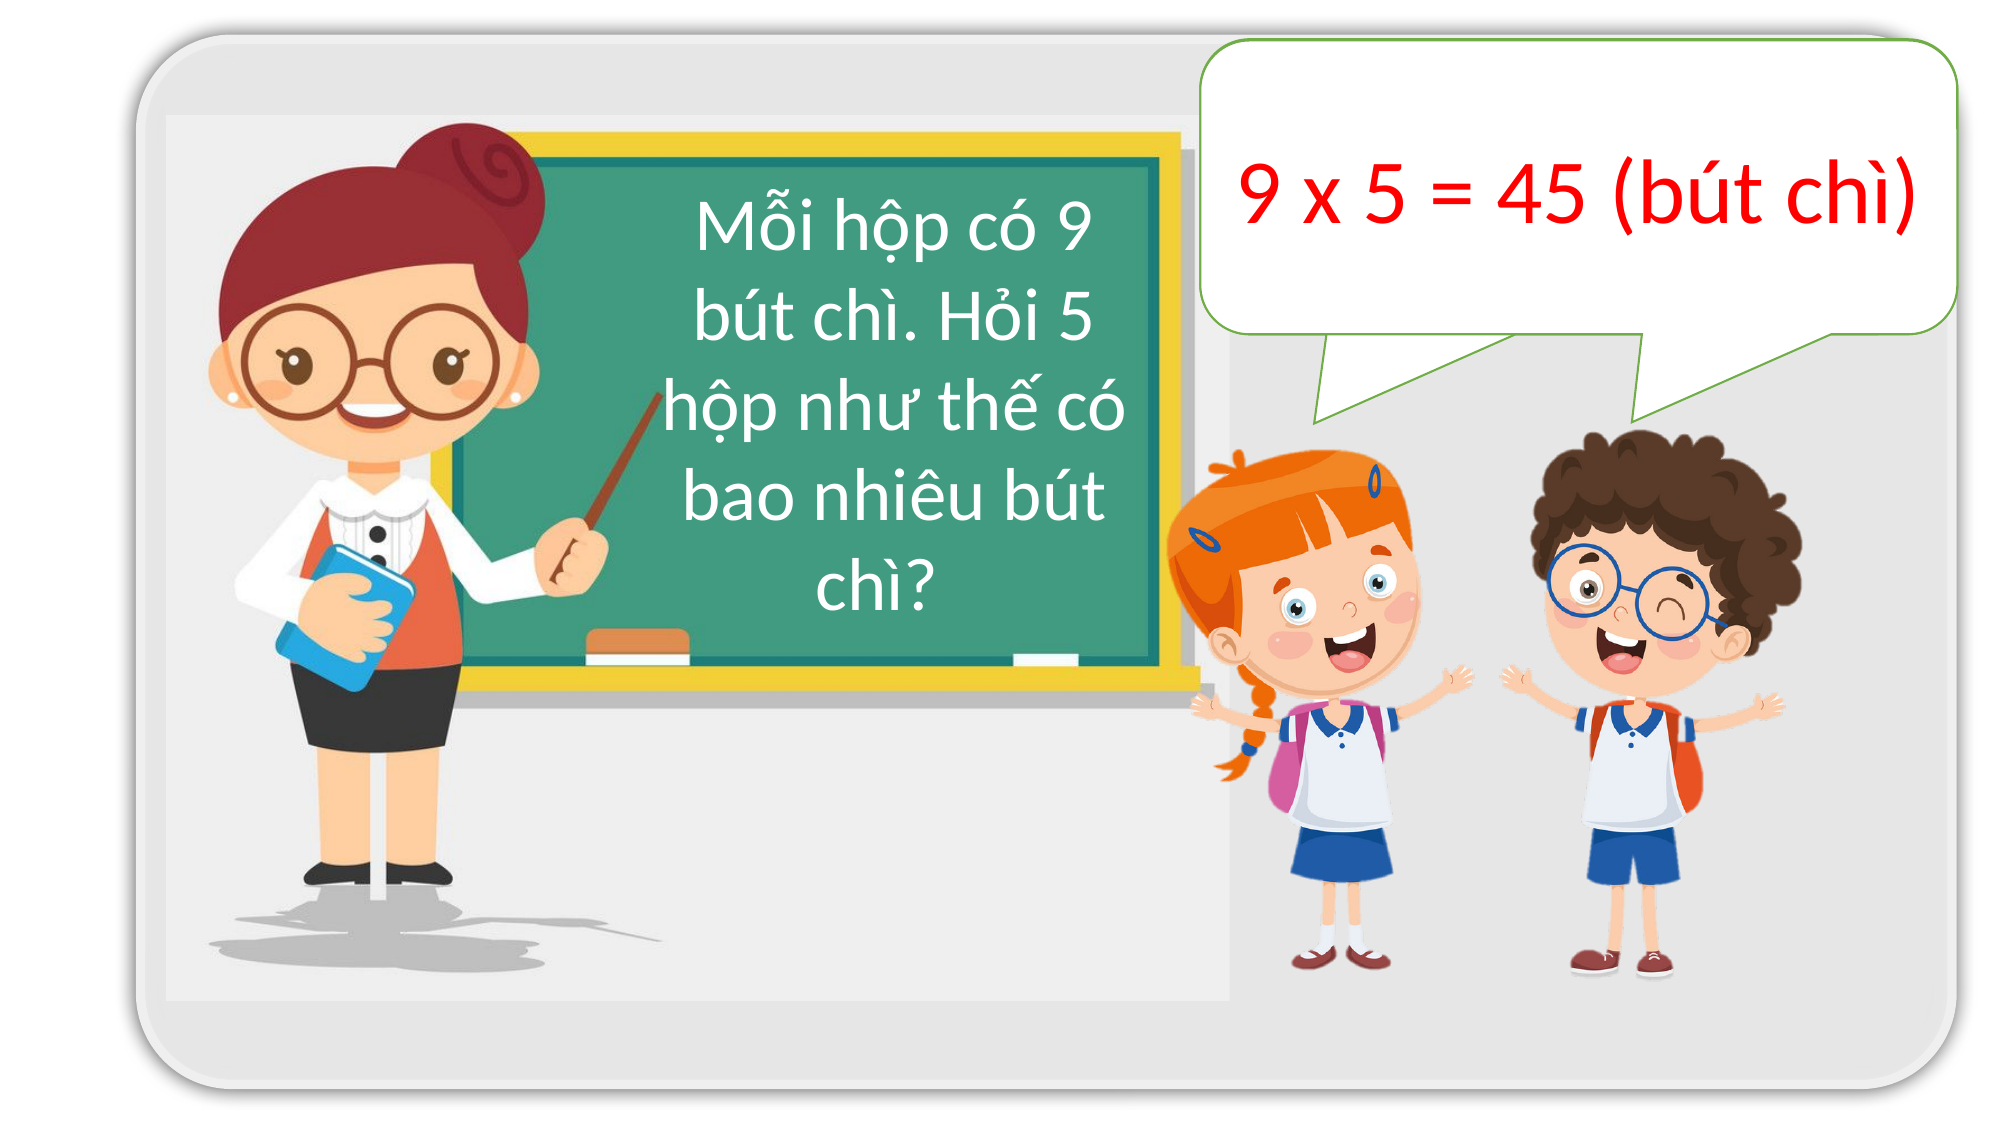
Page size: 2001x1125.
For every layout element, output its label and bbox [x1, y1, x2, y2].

picture [166, 115, 1840, 1016]
text_box [139, 38, 1954, 1086]
text_box [1200, 39, 1958, 335]
